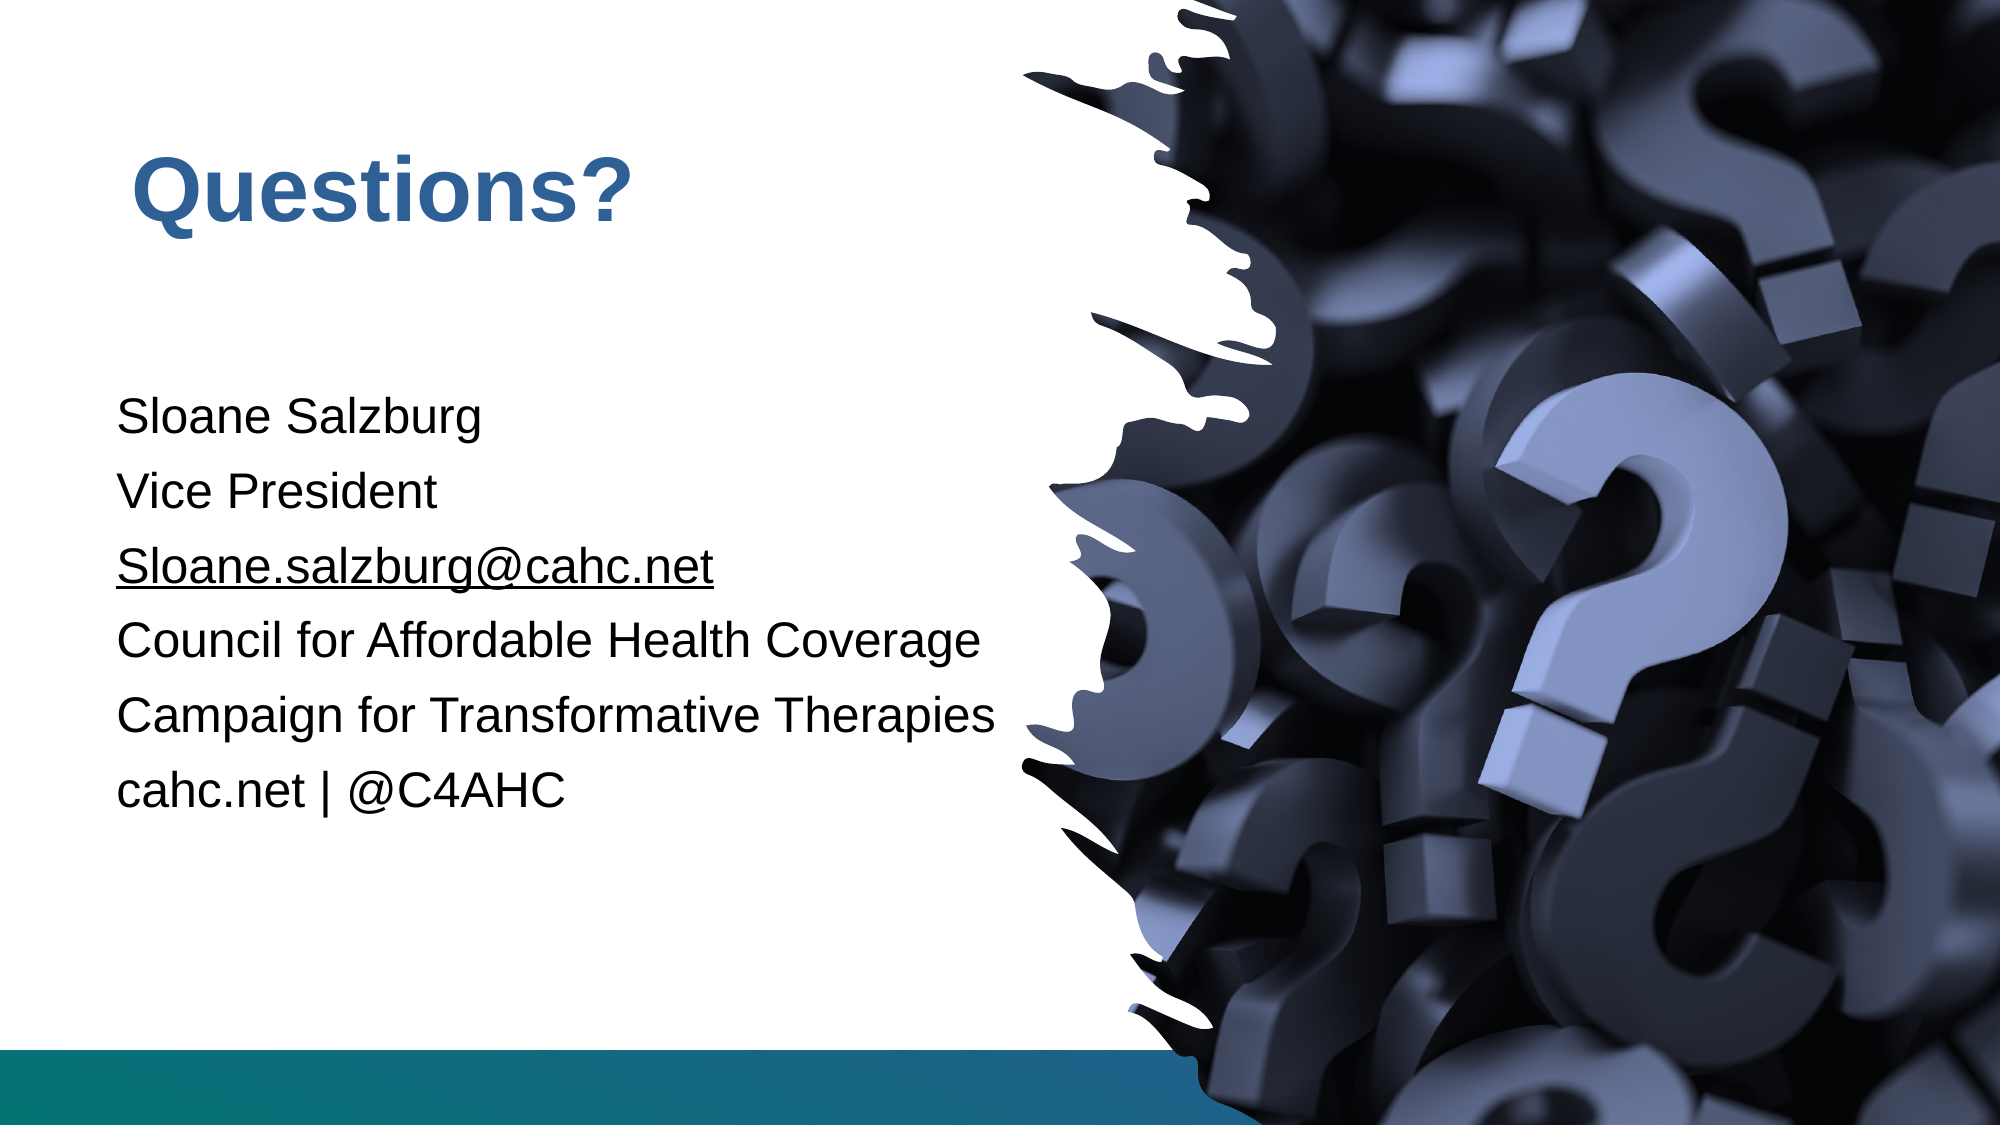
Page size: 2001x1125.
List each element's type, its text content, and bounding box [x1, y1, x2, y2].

title Questions? [116, 43, 979, 340]
picture [1021, 0, 2000, 1125]
list Sloane Salzburg Vice President Sloane.salzburg@cahc.net Council for Affordable Health Coverage Campaign for Transformative Therapies cahc.net | @C4AHC [101, 382, 1021, 1014]
